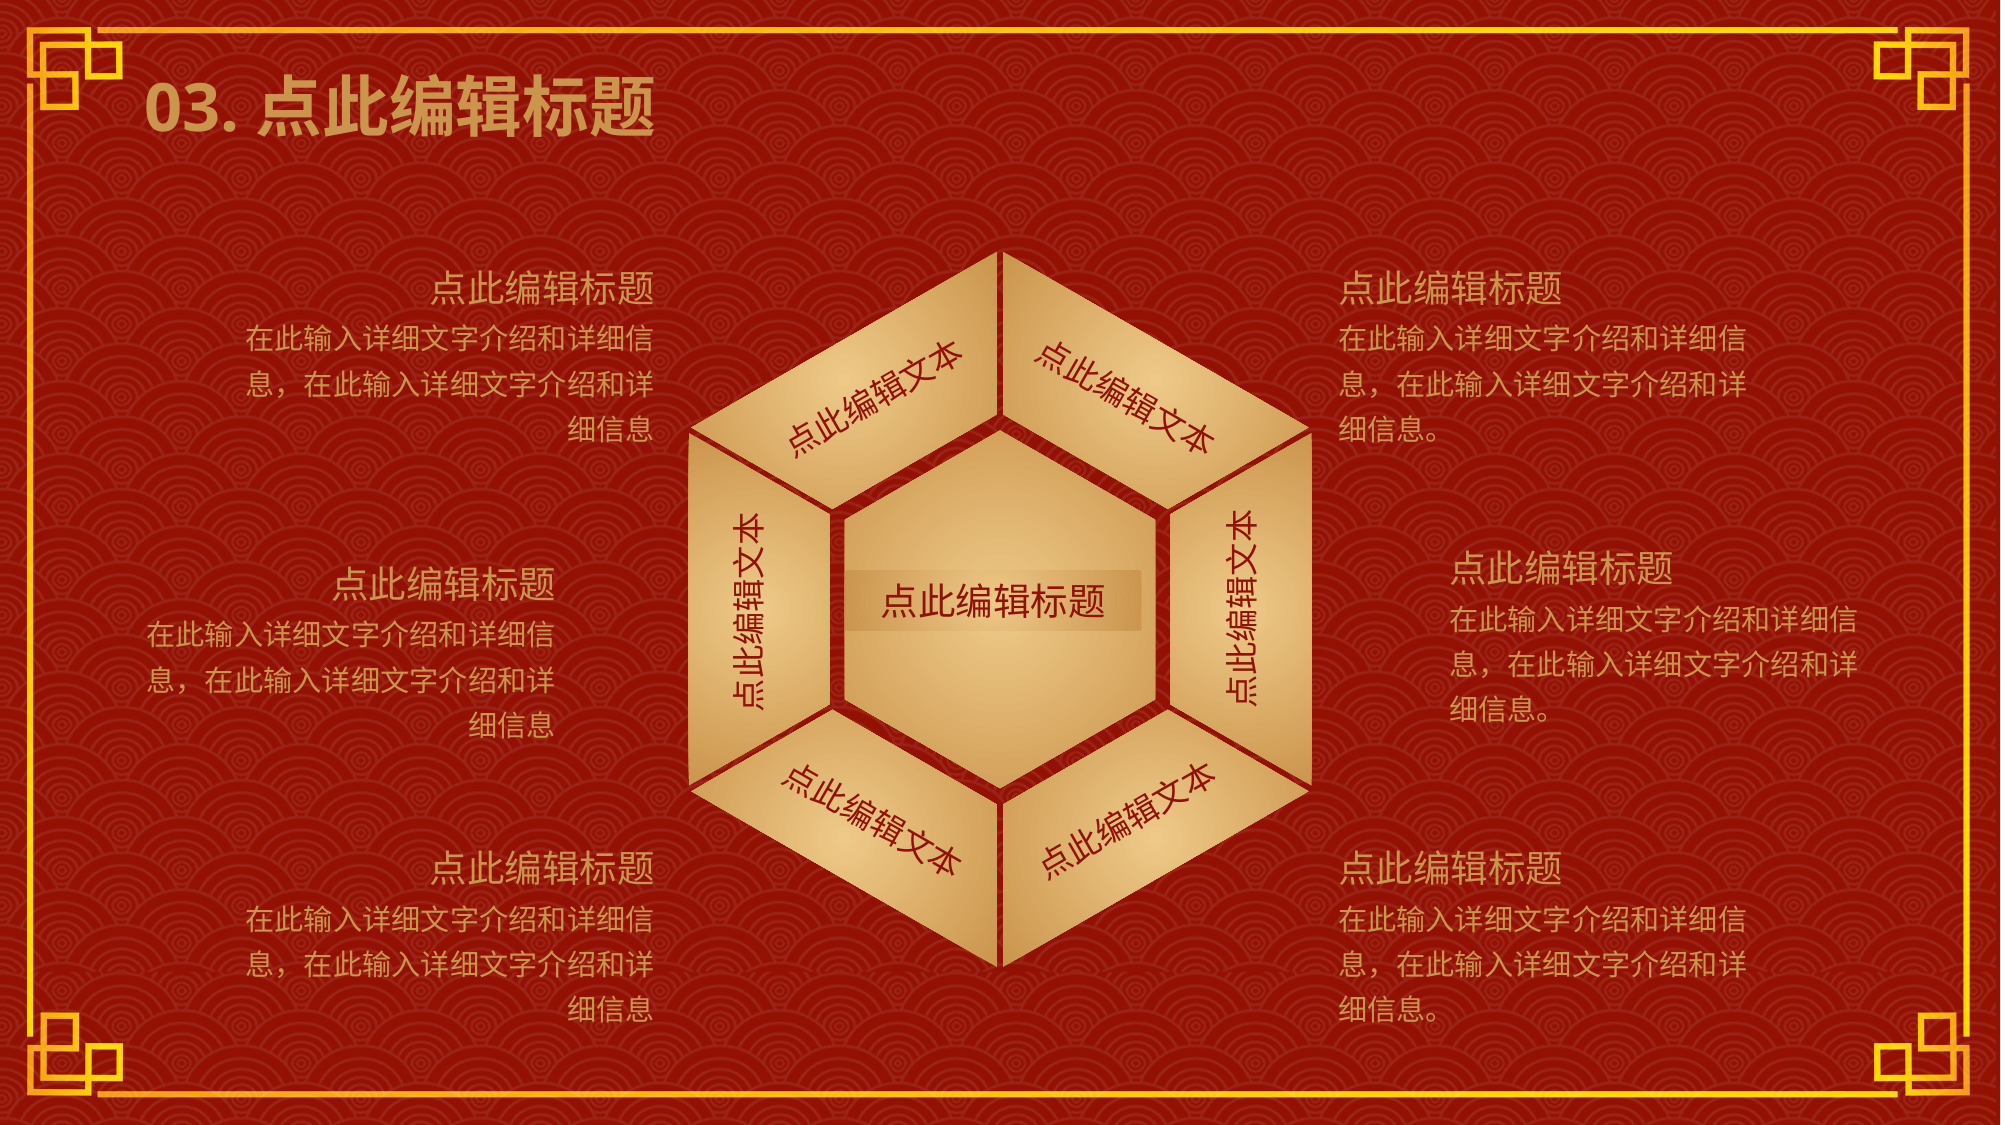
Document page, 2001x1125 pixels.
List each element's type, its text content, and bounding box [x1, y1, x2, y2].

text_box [688, 432, 830, 786]
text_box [844, 430, 1156, 789]
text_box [979, 251, 1309, 509]
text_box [691, 251, 979, 509]
picture [0, 0, 2001, 1125]
text_box 点此编辑标题 在此输入详细文字介绍和详细信息，在此输入详细文字介绍和详细信息。 [1323, 824, 1767, 1034]
text_box 03.点此编辑标题 [144, 64, 702, 145]
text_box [1021, 709, 1309, 967]
text_box 点此编辑标题 在此输入详细文字介绍和详细信息，在此输入详细文字介绍和详细信息。 [1323, 244, 1767, 454]
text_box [1170, 432, 1312, 786]
text_box 点此编辑标题 在此输入详细文字介绍和详细信息，在此输入详细文字介绍和详细信息 [226, 244, 670, 454]
text_box 点此编辑标题 在此输入详细文字介绍和详细信息，在此输入详细文字介绍和详细信息。 [1434, 524, 1878, 734]
text_box 点此编辑标题 在此输入详细文字介绍和详细信息，在此输入详细文字介绍和详细信息 [127, 540, 571, 750]
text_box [691, 709, 1021, 967]
text_box 点此编辑标题 在此输入详细文字介绍和详细信息，在此输入详细文字介绍和详细信息 [226, 824, 670, 1034]
